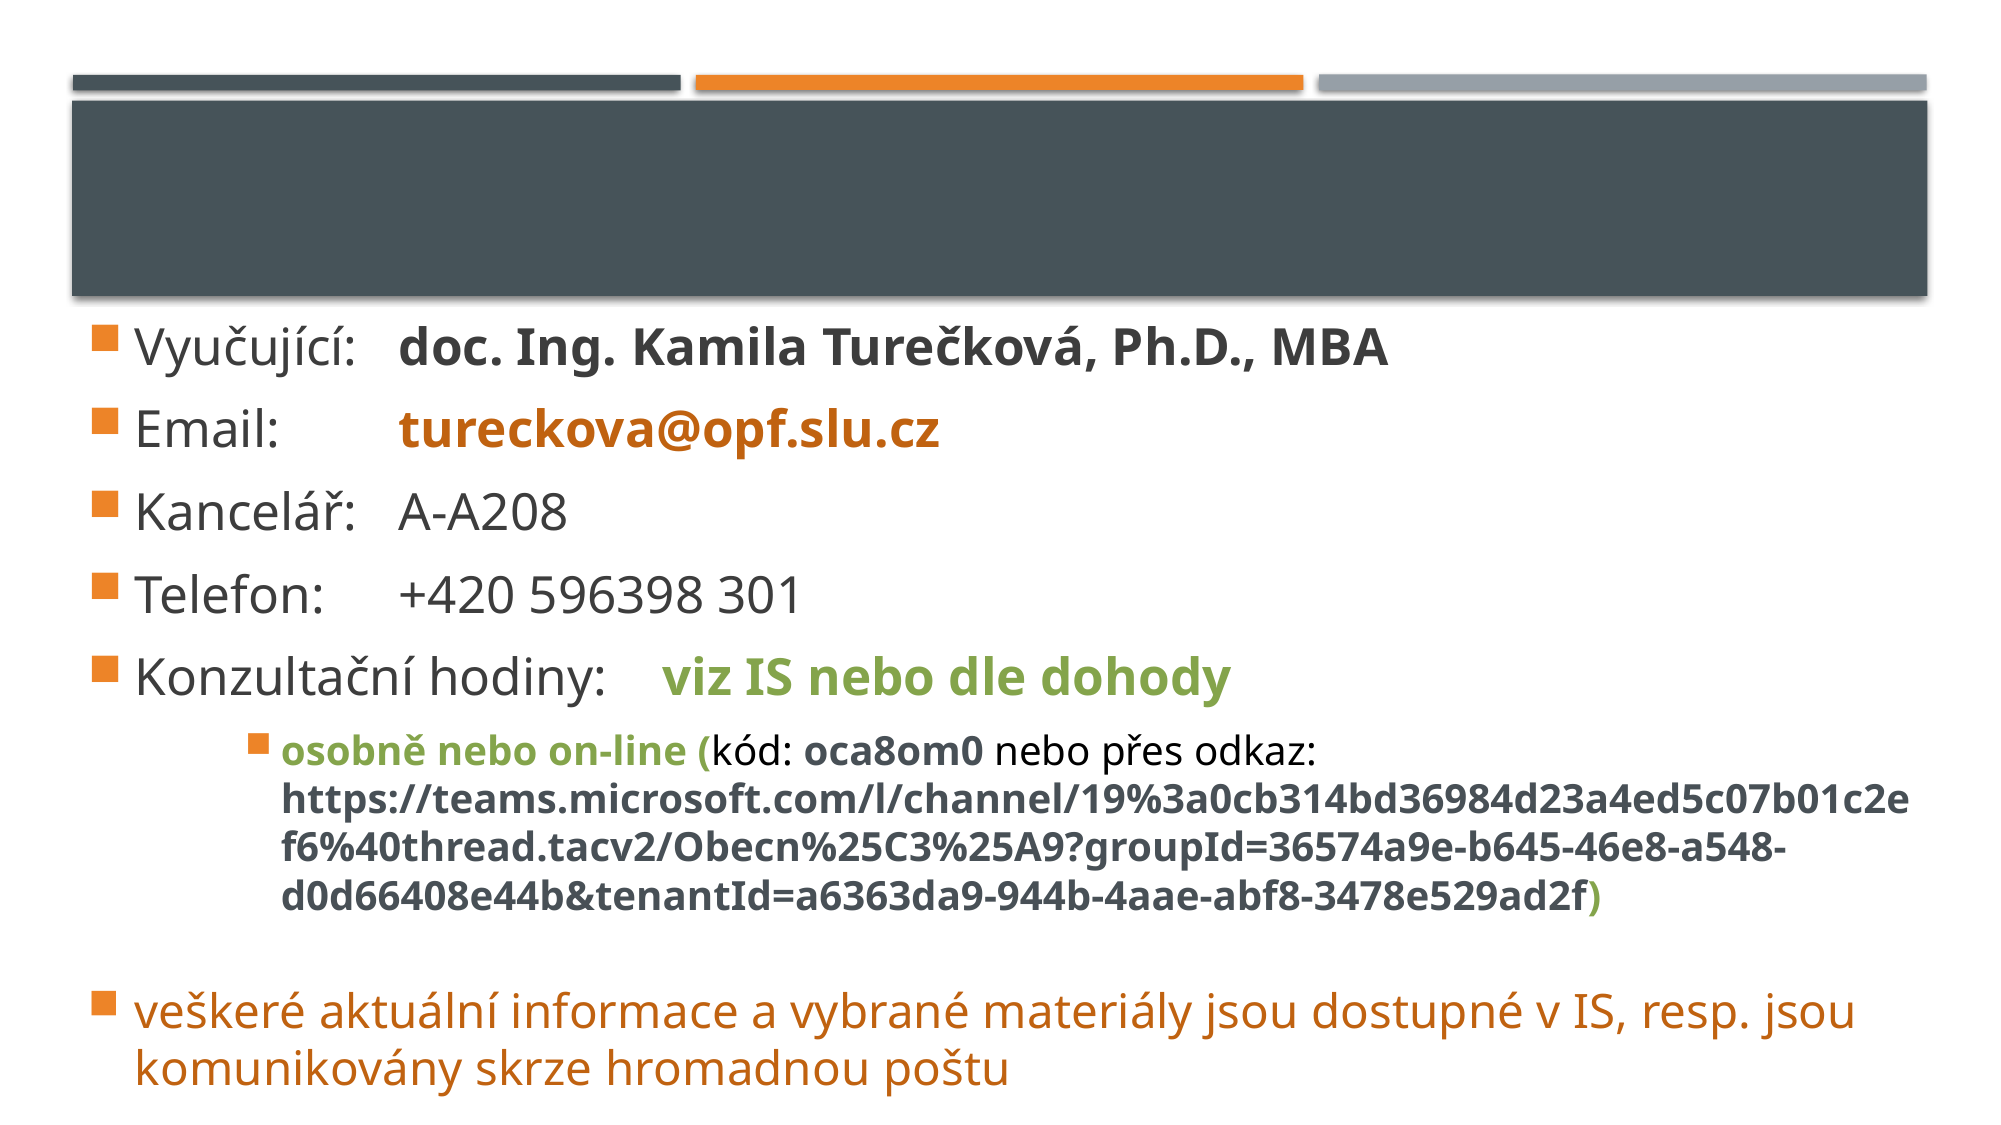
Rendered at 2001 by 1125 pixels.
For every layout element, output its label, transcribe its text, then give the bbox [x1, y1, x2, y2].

list Vyučující: doc. Ing. Kamila Turečková, Ph.D., MBA Email: tureckova@opf.slu.cz Kancelář: A-A208 Telefon: +420 596398 301 Konzultační hodiny: viz IS nebo dle dohody osobně nebo on-line (kód: oca8om0 nebo přes odkaz: https://teams.microsoft.com/l/channel/19%3a0cb314bd36984d23a4ed5c07b01c2ef6%40thread.tacv2/Obecn%25C3%25A9?groupId=36574a9e-b645-46e8-a548-d0d66408e44b&tenantId=a6363da9-944b-4aae-abf8-3478e529ad2f) veškeré aktuální informace a vybrané materiály jsou dostupné v IS, resp. jsou komunikovány skrze hromadnou poštu [72, 302, 1931, 1106]
